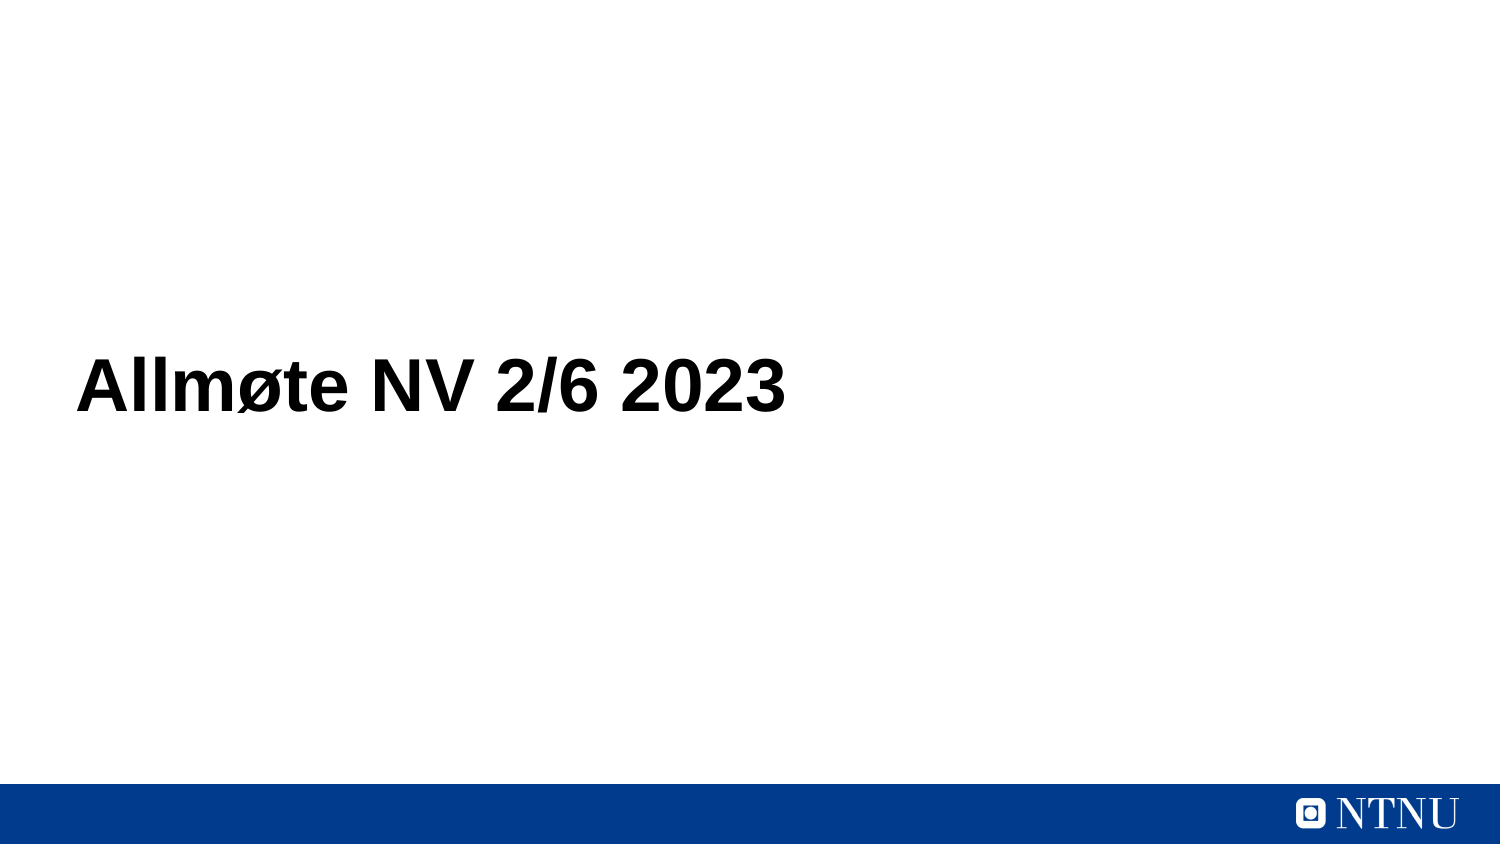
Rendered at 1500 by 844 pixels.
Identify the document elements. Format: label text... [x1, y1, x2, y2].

title Allmøte NV 2/6 2023 [60, 329, 1336, 436]
picture [0, 784, 1500, 844]
